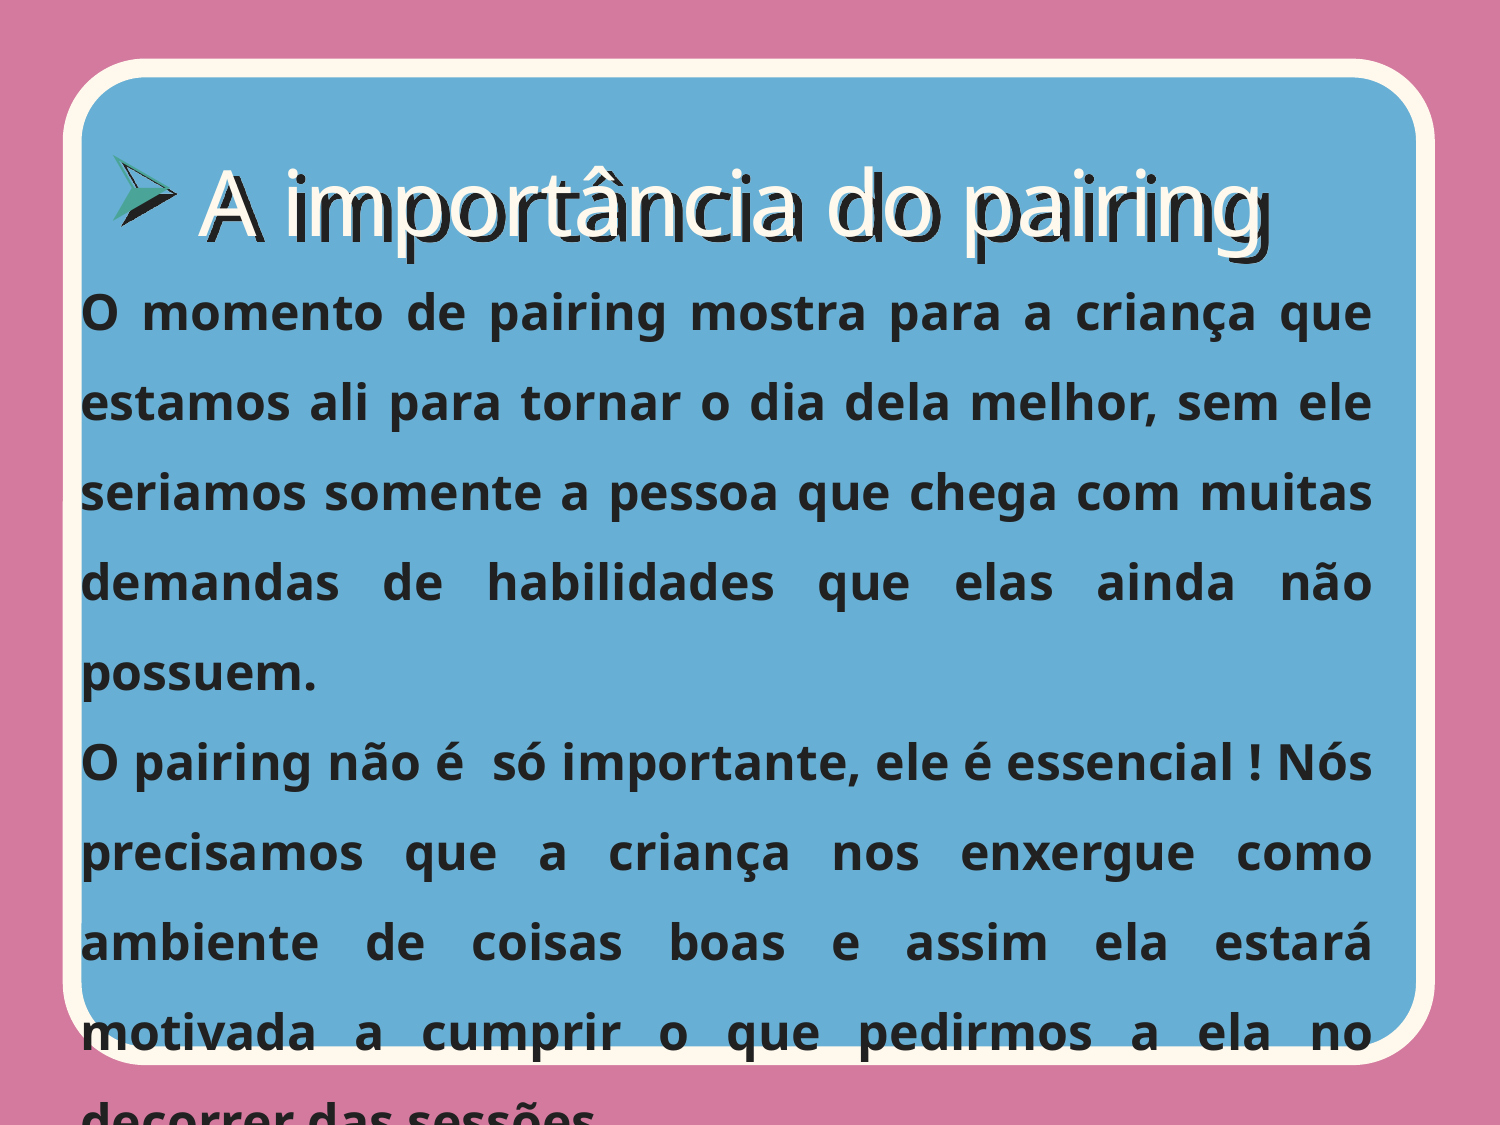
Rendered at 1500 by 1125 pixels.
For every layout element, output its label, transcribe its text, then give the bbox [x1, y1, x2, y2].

text_box O momento de pairing mostra para a criança que estamos ali para tornar o dia dela melhor, sem ele seriamos somente a pessoa que chega com muitas demandas de habilidades que elas ainda não possuem. O pairing não é só importante, ele é essencial ! Nós precisamos que a criança nos enxergue como ambiente de coisas boas e assim ela estará motivada a cumprir o que pedirmos a ela no decorrer das sessões. [65, 243, 1389, 1125]
title A importância do pairing [88, 101, 1365, 243]
